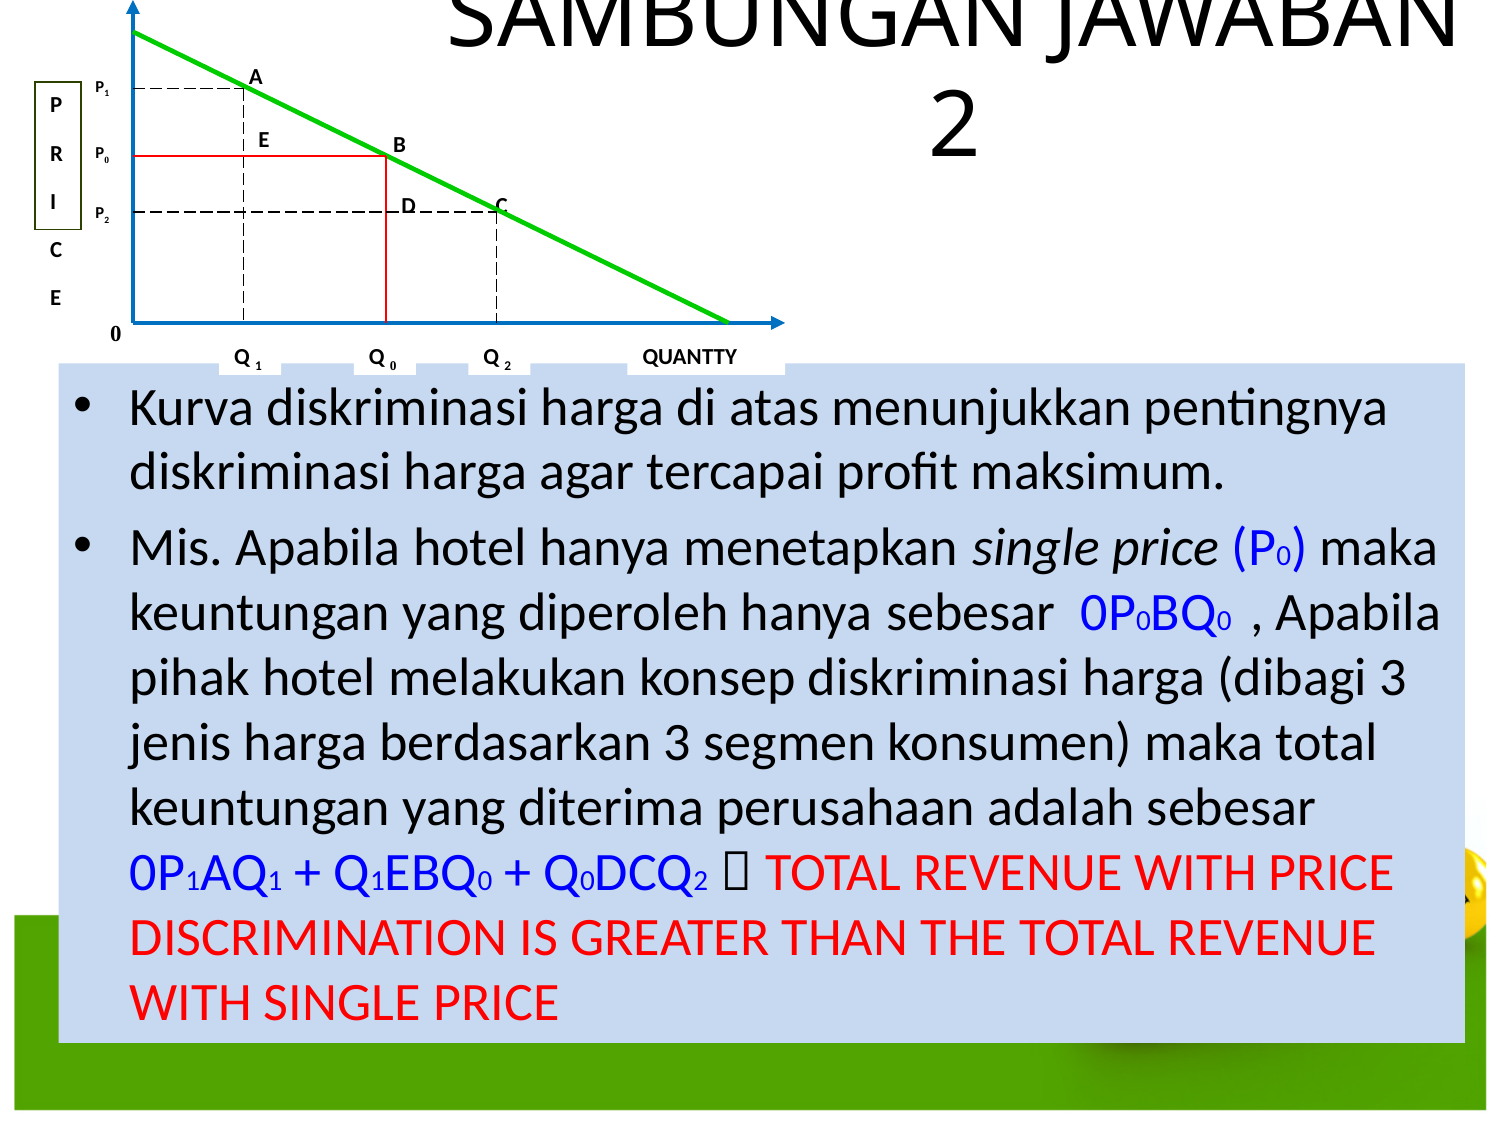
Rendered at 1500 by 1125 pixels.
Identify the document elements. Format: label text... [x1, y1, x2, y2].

picture [0, 0, 1500, 1125]
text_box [34, 0, 786, 376]
title SAMBUNGAN JAWABAN 2 [788, 0, 1500, 130]
list Kurva diskriminasi harga di atas menunjukkan pentingnya diskriminasi harga agar tercapai profit maksimum. Mis. Apabila hotel hanya menetapkan single price (P0) maka keuntungan yang diperoleh hanya sebesar 0P0BQ0 , Apabila pihak hotel melakukan konsep diskriminasi harga (dibagi 3 jenis harga berdasarkan 3 segmen konsumen) maka total keuntungan yang diterima perusahaan adalah sebesar 0P1AQ1 + Q1EBQ0 + Q0DCQ2  TOTAL REVENUE WITH PRICE DISCRIMINATION IS GREATER THAN THE TOTAL REVENUE WITH SINGLE PRICE [58, 363, 1466, 1044]
